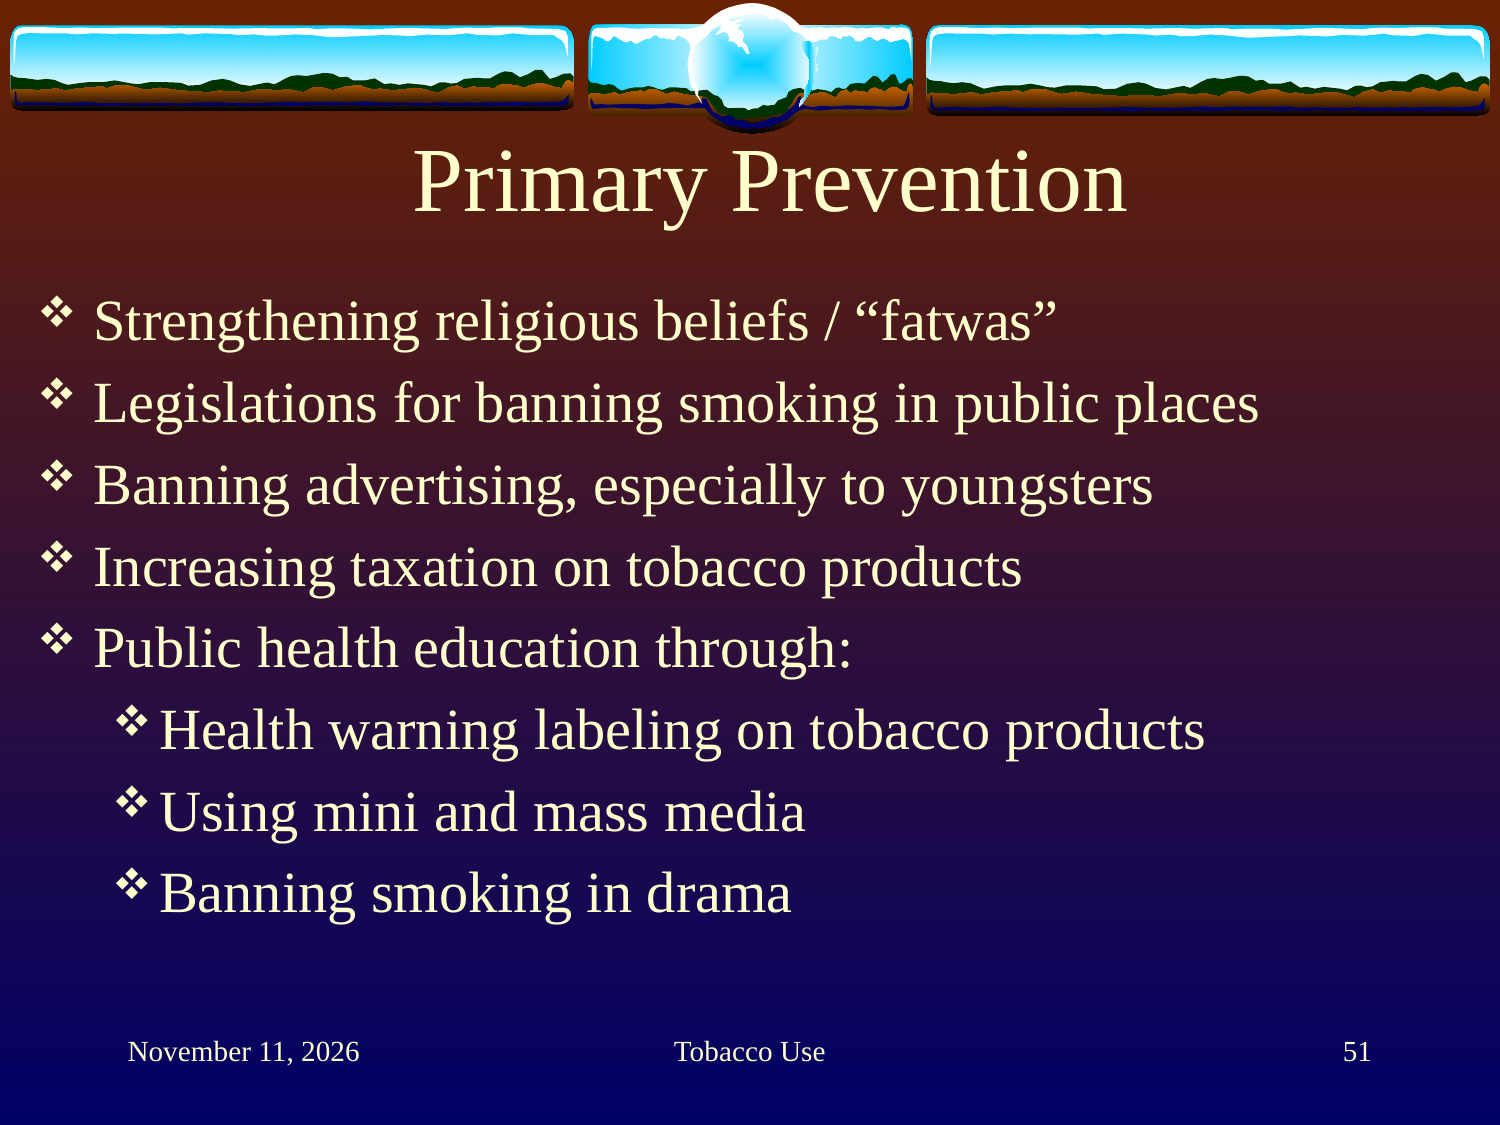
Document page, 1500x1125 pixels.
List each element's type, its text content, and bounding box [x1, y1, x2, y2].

title Primary Prevention [42, 124, 1500, 226]
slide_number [111, 1024, 426, 1101]
slide_number 51 [1074, 1024, 1388, 1101]
list Strengthening religious beliefs / “fatwas” Legislations for banning smoking in public places Banning advertising, especially to youngsters Increasing taxation on tobacco products Public health education through: Health warning labeling on tobacco products Using mini and mass media Banning smoking in drama [21, 274, 1482, 1026]
footer Tobacco Use [511, 1024, 988, 1101]
